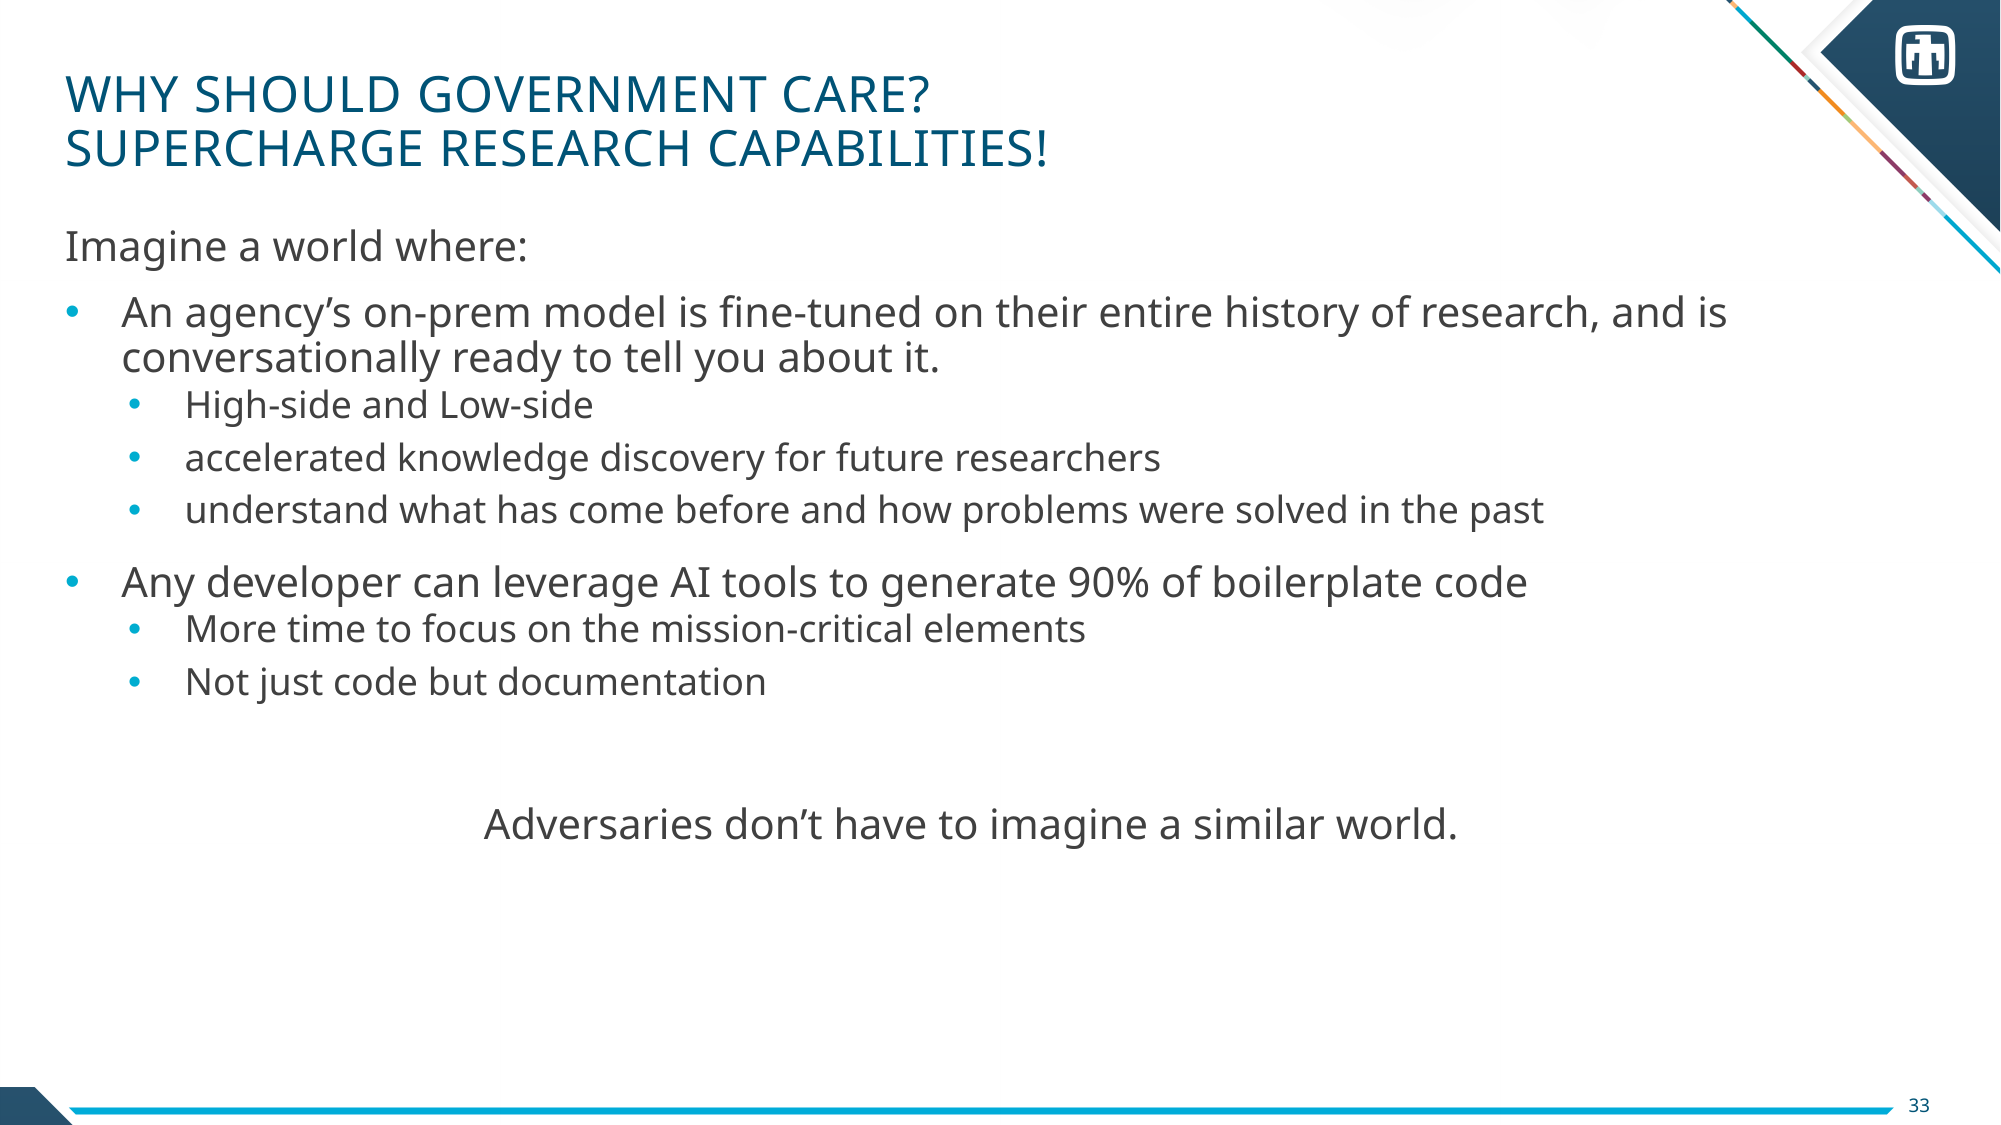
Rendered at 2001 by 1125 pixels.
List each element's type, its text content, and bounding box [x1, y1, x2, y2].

title Why should government care? Supercharge research capabilities! [65, 67, 1722, 180]
list Imagine a world where: An agency’s on-prem model is fine-tuned on their entire history of research, and is conversationally ready to tell you about it. High-side and Low-side accelerated knowledge discovery for future researchers understand what has come before and how problems were solved in the past Any developer can leverage AI tools to generate 90% of boilerplate code More time to focus on the mission-critical elements Not just code but documentation Adversaries don’t have to imagine a similar world. [65, 217, 1878, 988]
slide_number 33 [1893, 1086, 1974, 1125]
picture [0, 0, 2001, 1125]
